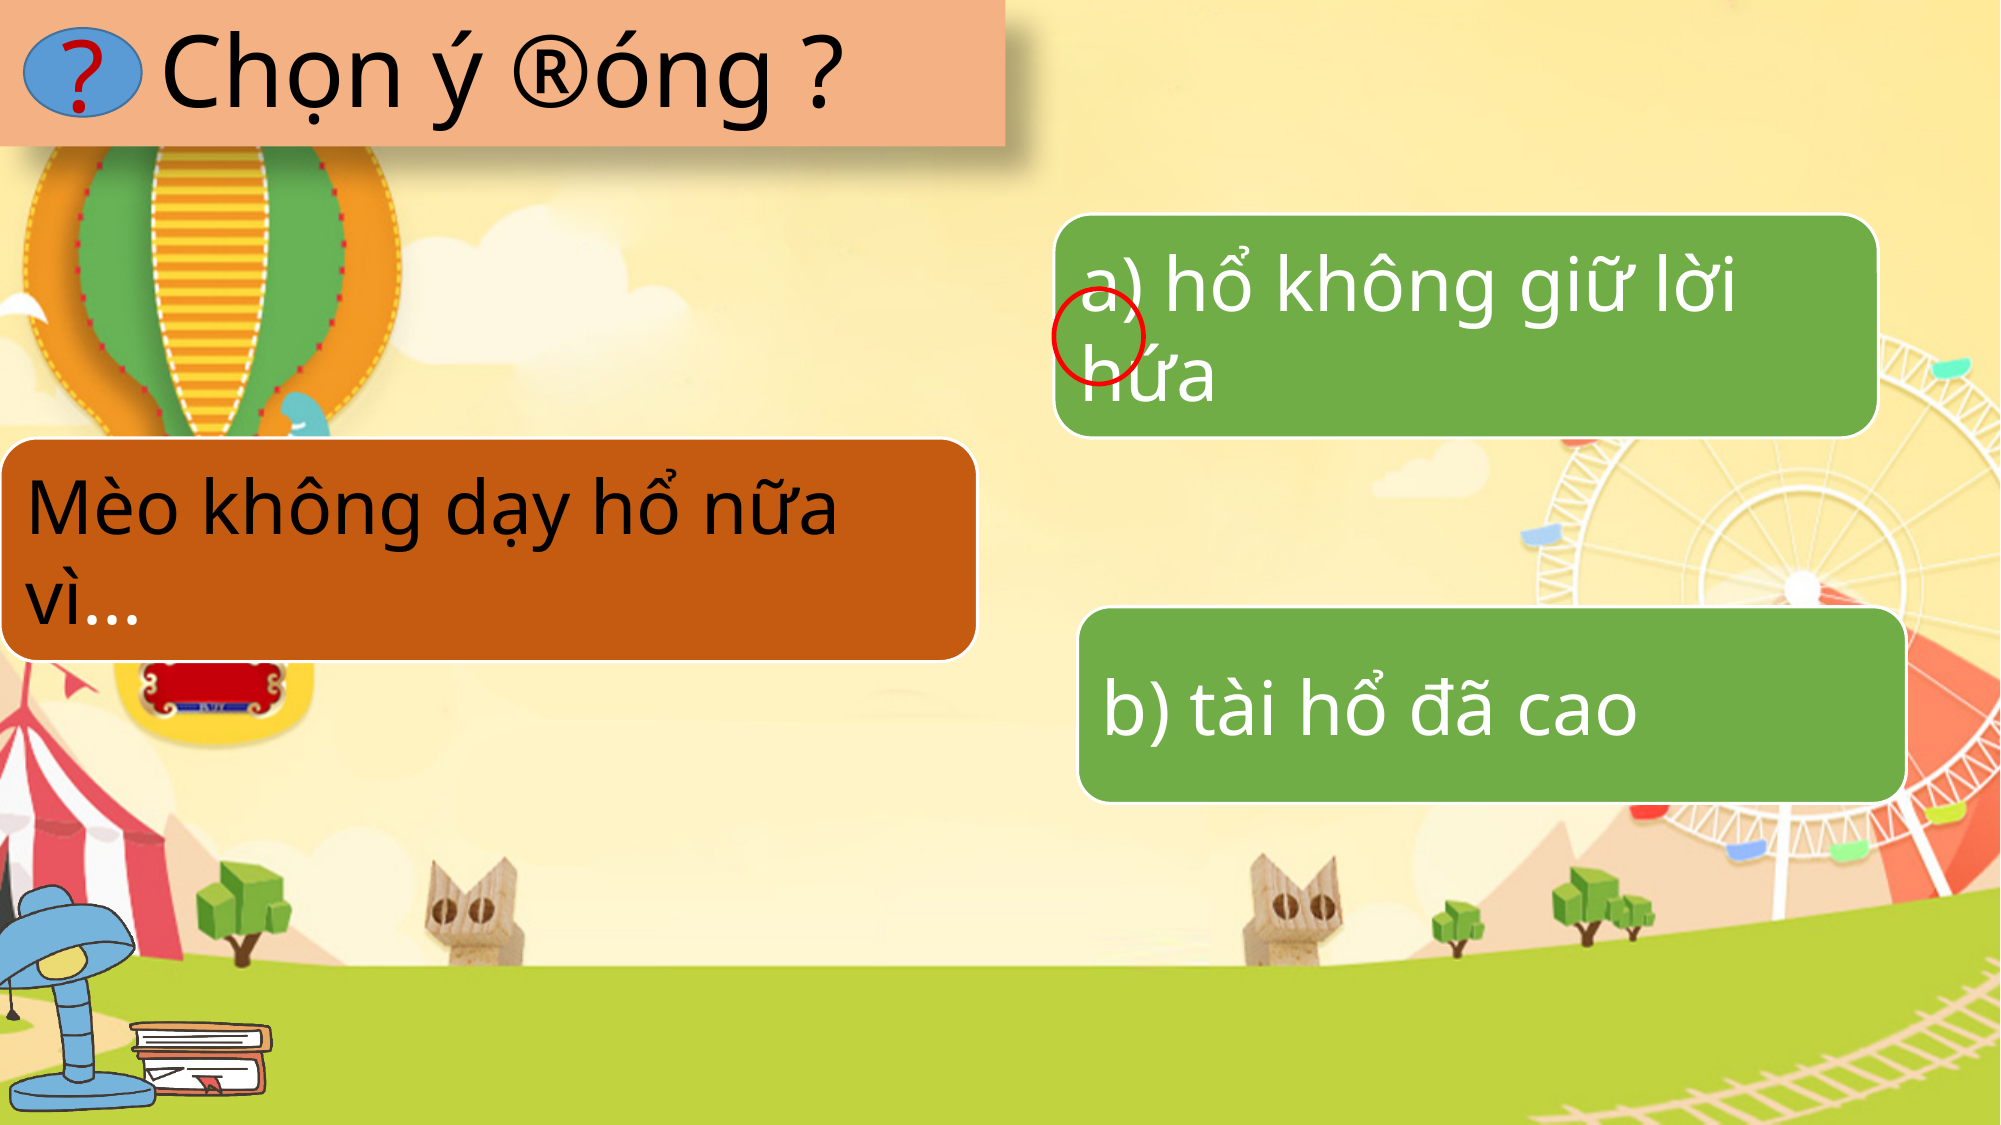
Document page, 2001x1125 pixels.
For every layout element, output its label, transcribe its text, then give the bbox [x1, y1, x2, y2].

text_box ? [22, 27, 143, 118]
text_box Chọn ý ®óng ? [0, 0, 1006, 147]
picture [0, 0, 2001, 1125]
text_box Mèo không dạy hổ nữa vì... [0, 436, 980, 664]
text_box a) hổ không giữ lời hứa [1052, 212, 1880, 440]
text_box b) tài hổ đã cao [1075, 605, 1908, 805]
text_box [1052, 287, 1145, 386]
